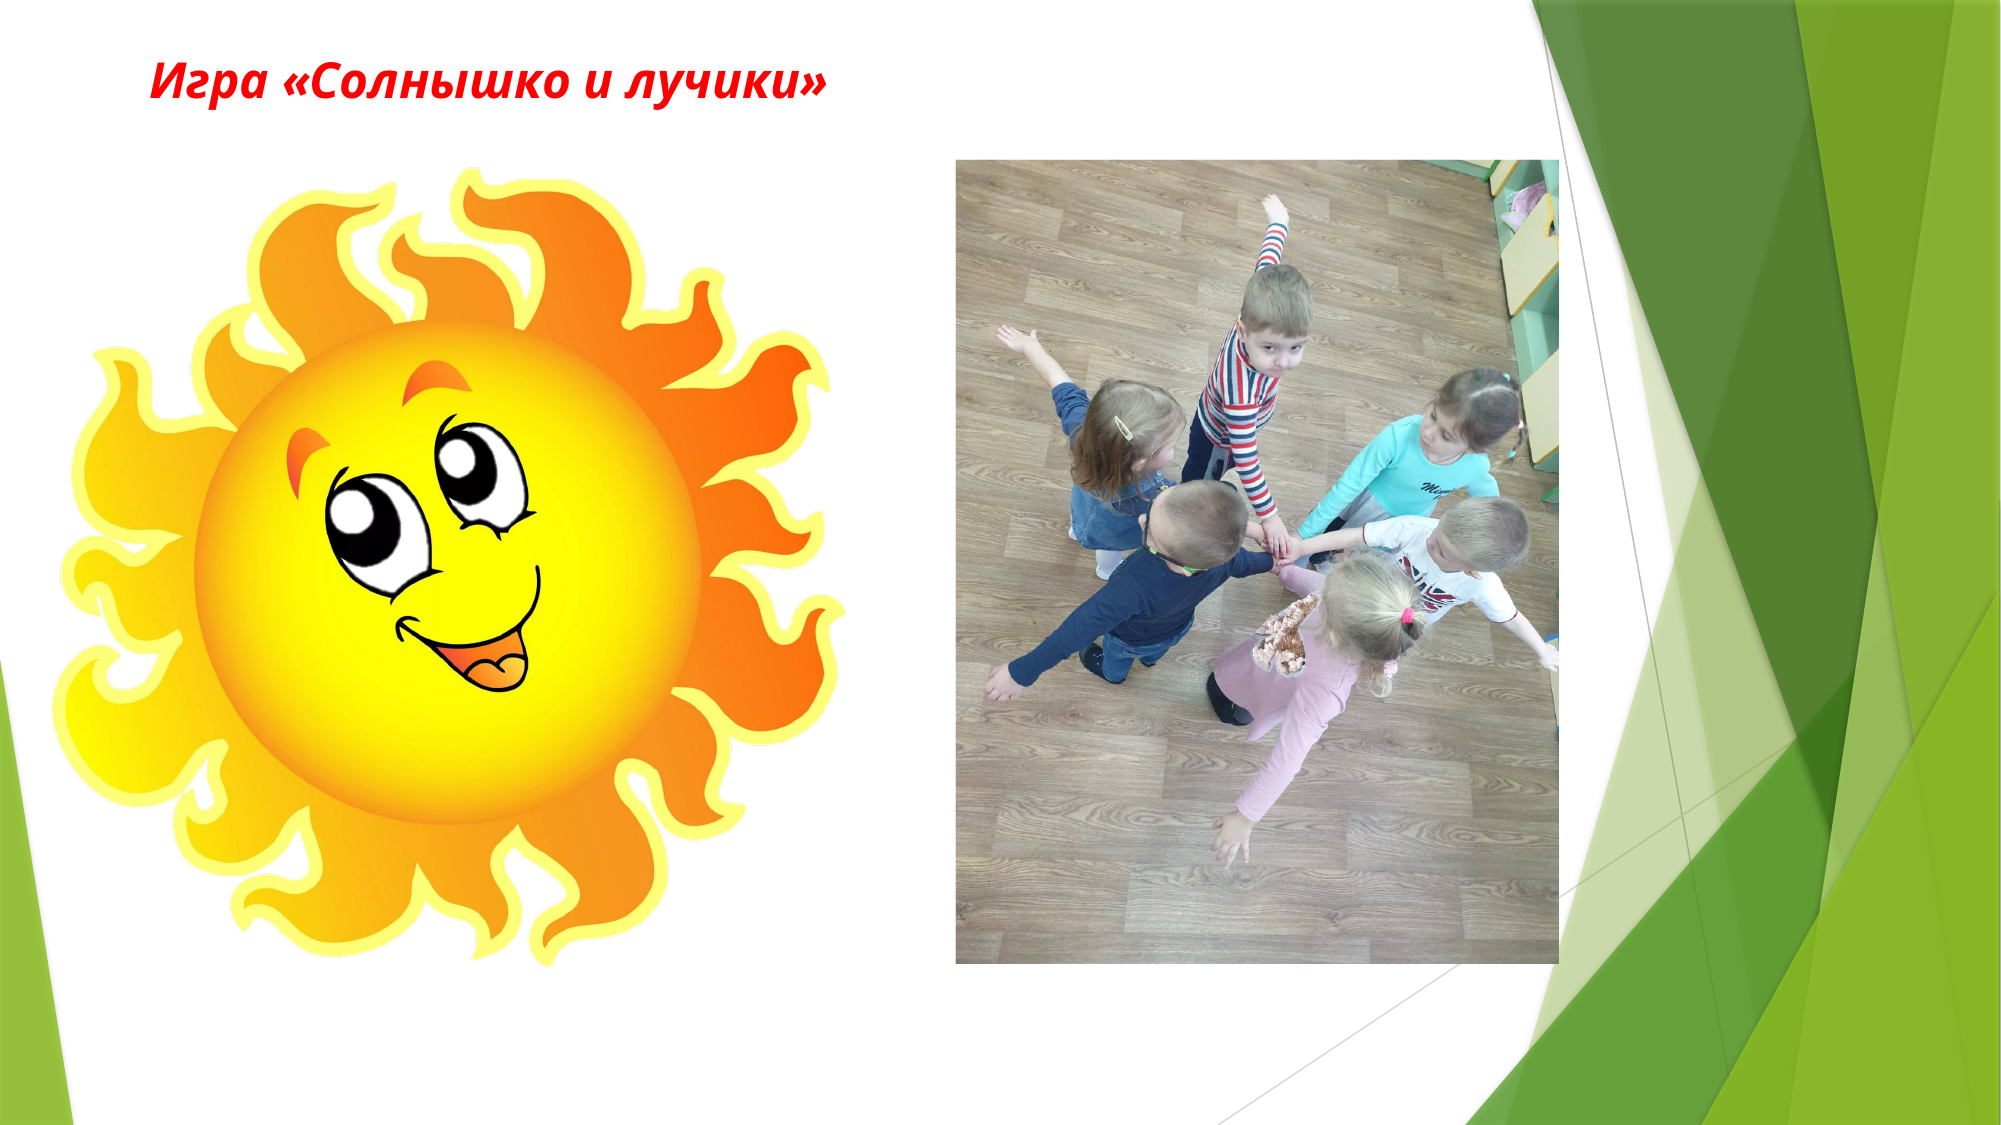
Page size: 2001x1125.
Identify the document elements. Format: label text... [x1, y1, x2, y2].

title Игра «Солнышко и лучики» [134, 41, 1215, 177]
picture [14, 133, 1660, 989]
